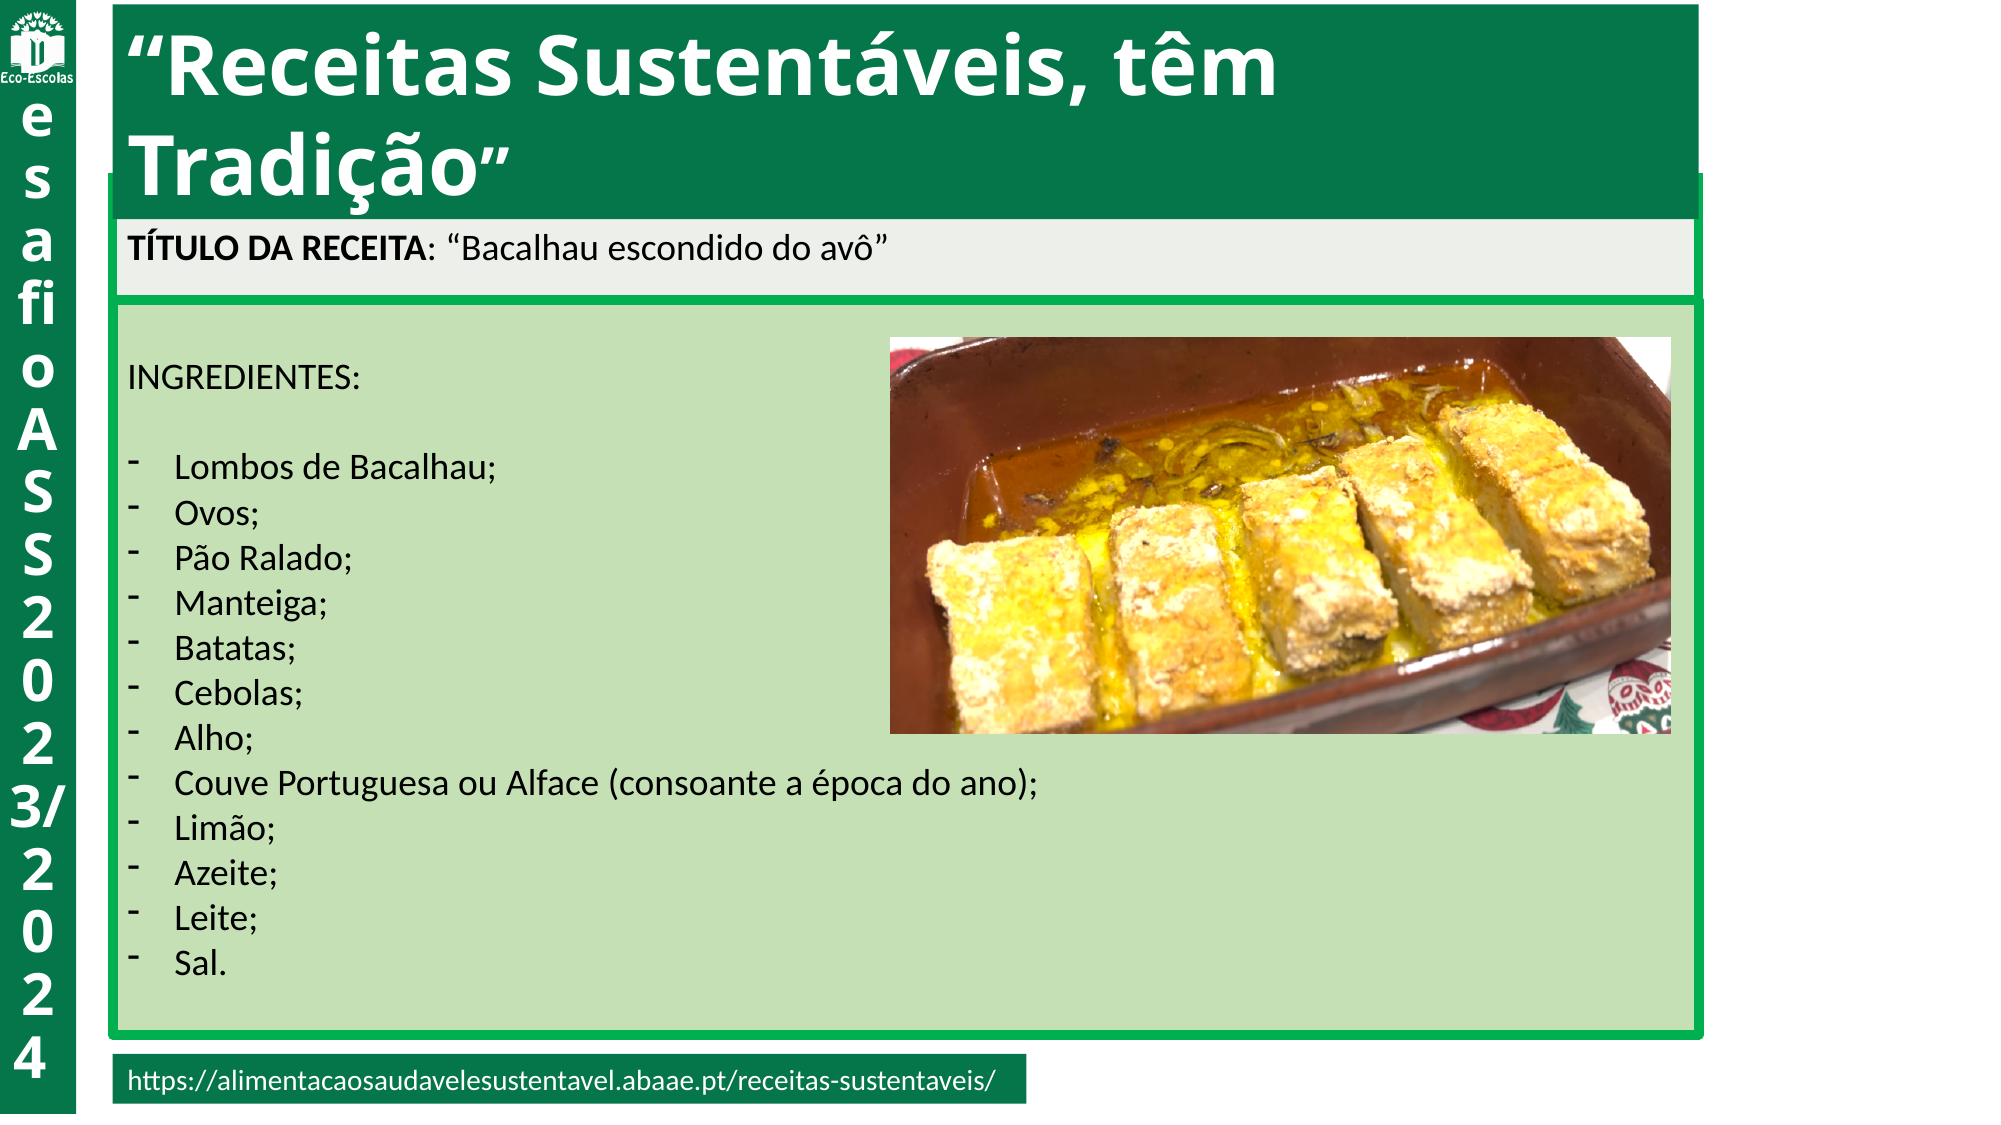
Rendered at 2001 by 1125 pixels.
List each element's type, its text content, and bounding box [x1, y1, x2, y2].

picture [890, 337, 1671, 734]
text_box TÍTULO DA RECEITA: “Bacalhau escondido do avô” [112, 176, 1700, 314]
picture [1, 11, 73, 83]
text_box INGREDIENTES: Lombos de Bacalhau; Ovos; Pão Ralado; Manteiga; Batatas; Cebolas; Alho; Couve Portuguesa ou Alface (consoante a época do ano); Limão; Azeite; Leite; Sal. [112, 300, 1699, 1035]
text_box “Receitas Sustentáveis, têm Tradição” [112, 4, 1699, 220]
text_box https://alimentacaosaudavelesustentavel.abaae.pt/receitas-sustentaveis/ [112, 1053, 1027, 1104]
title Desafio ASS 2023/2024 [0, 0, 77, 1114]
